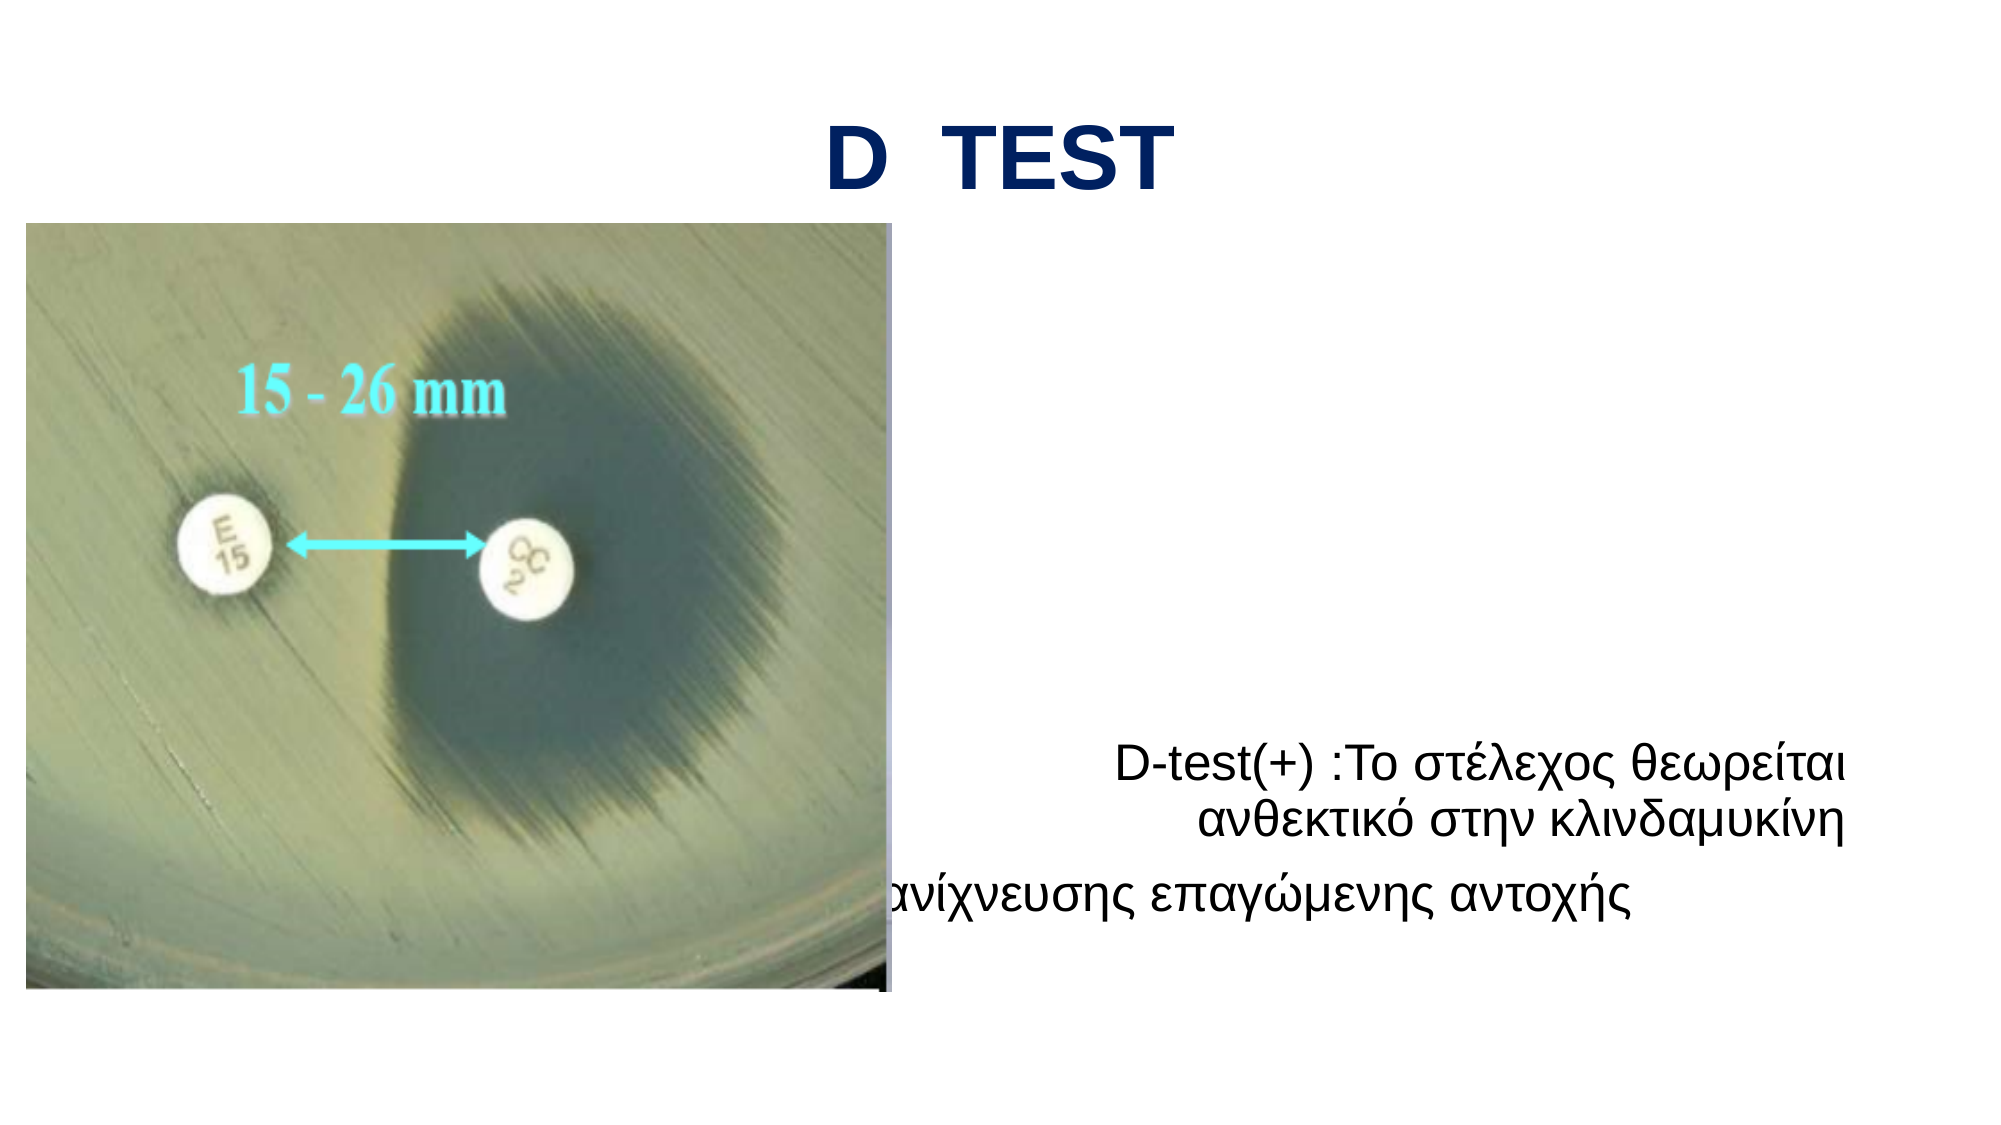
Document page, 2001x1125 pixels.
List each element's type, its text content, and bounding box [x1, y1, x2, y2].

title D TEST [137, 59, 1863, 245]
list D-test(+) :To στέλεχος θεωρείται ανθεκτικό στην κλινδαμυκίνη λόγω ανίχνευσης επαγώμενης αντοχής [26, 245, 1863, 1014]
picture [26, 223, 892, 992]
